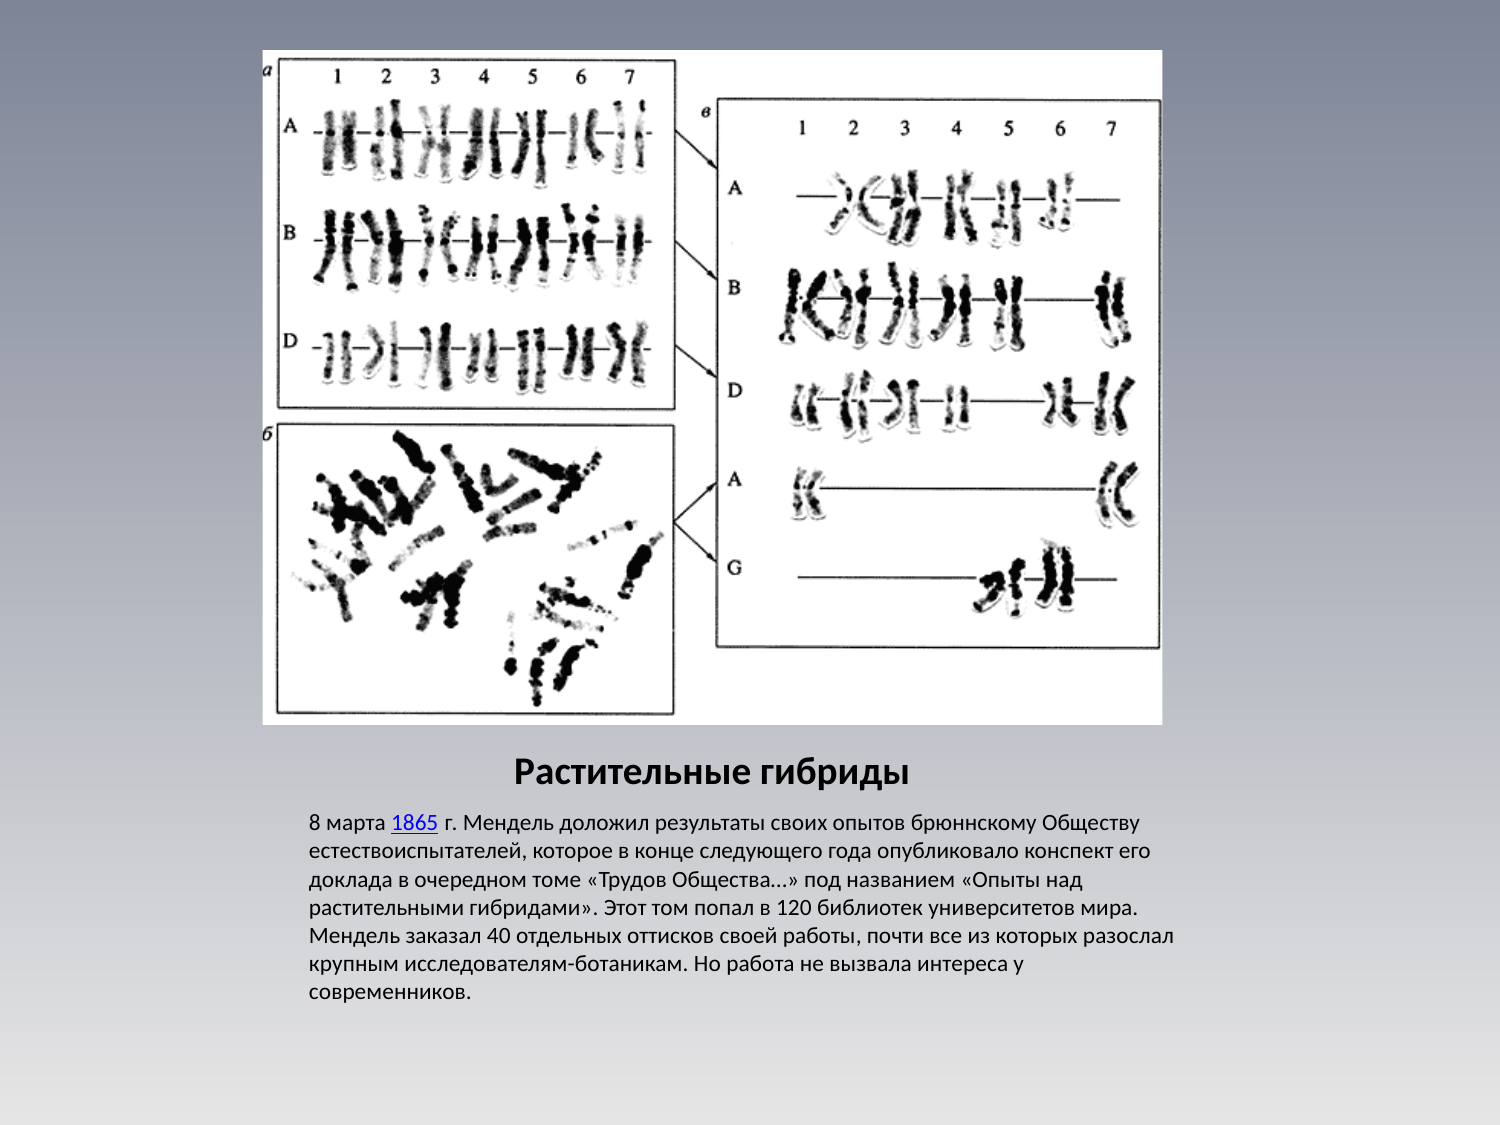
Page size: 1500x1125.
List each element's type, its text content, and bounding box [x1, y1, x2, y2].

title Растительные гибриды [287, 737, 1138, 800]
picture [262, 49, 1163, 726]
list 8 марта 1865 г. Мендель доложил результаты своих опытов брюннскому Обществу естествоиспытателей, которое в конце следующего года опубликовало конспект его доклада в очередном томе «Трудов Общества…» под названием «Опыты над растительными гибридами». Этот том попал в 120 библиотек университетов мира. Мендель заказал 40 отдельных оттисков своей работы, почти все из которых разослал крупным исследователям-ботаникам. Но работа не вызвала интереса у современников. [294, 800, 1200, 1013]
